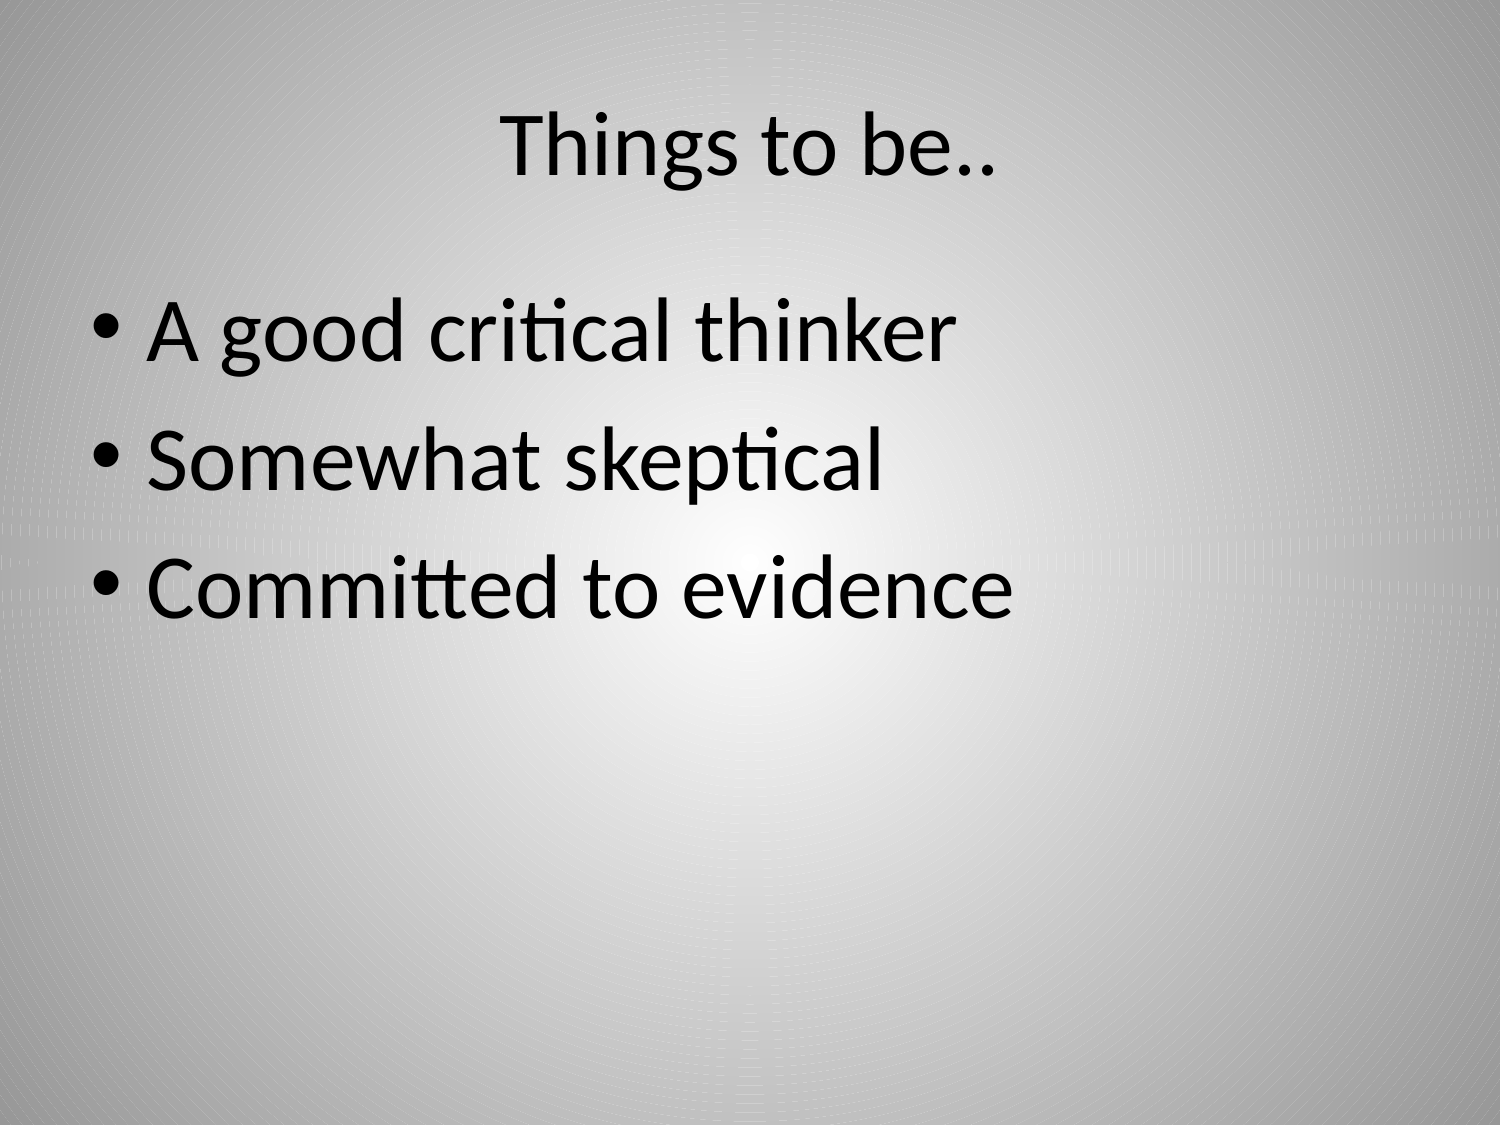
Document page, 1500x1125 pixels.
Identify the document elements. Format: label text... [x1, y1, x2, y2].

list A good critical thinker Somewhat skeptical Committed to evidence [75, 262, 1425, 1005]
title Things to be.. [75, 45, 1425, 233]
